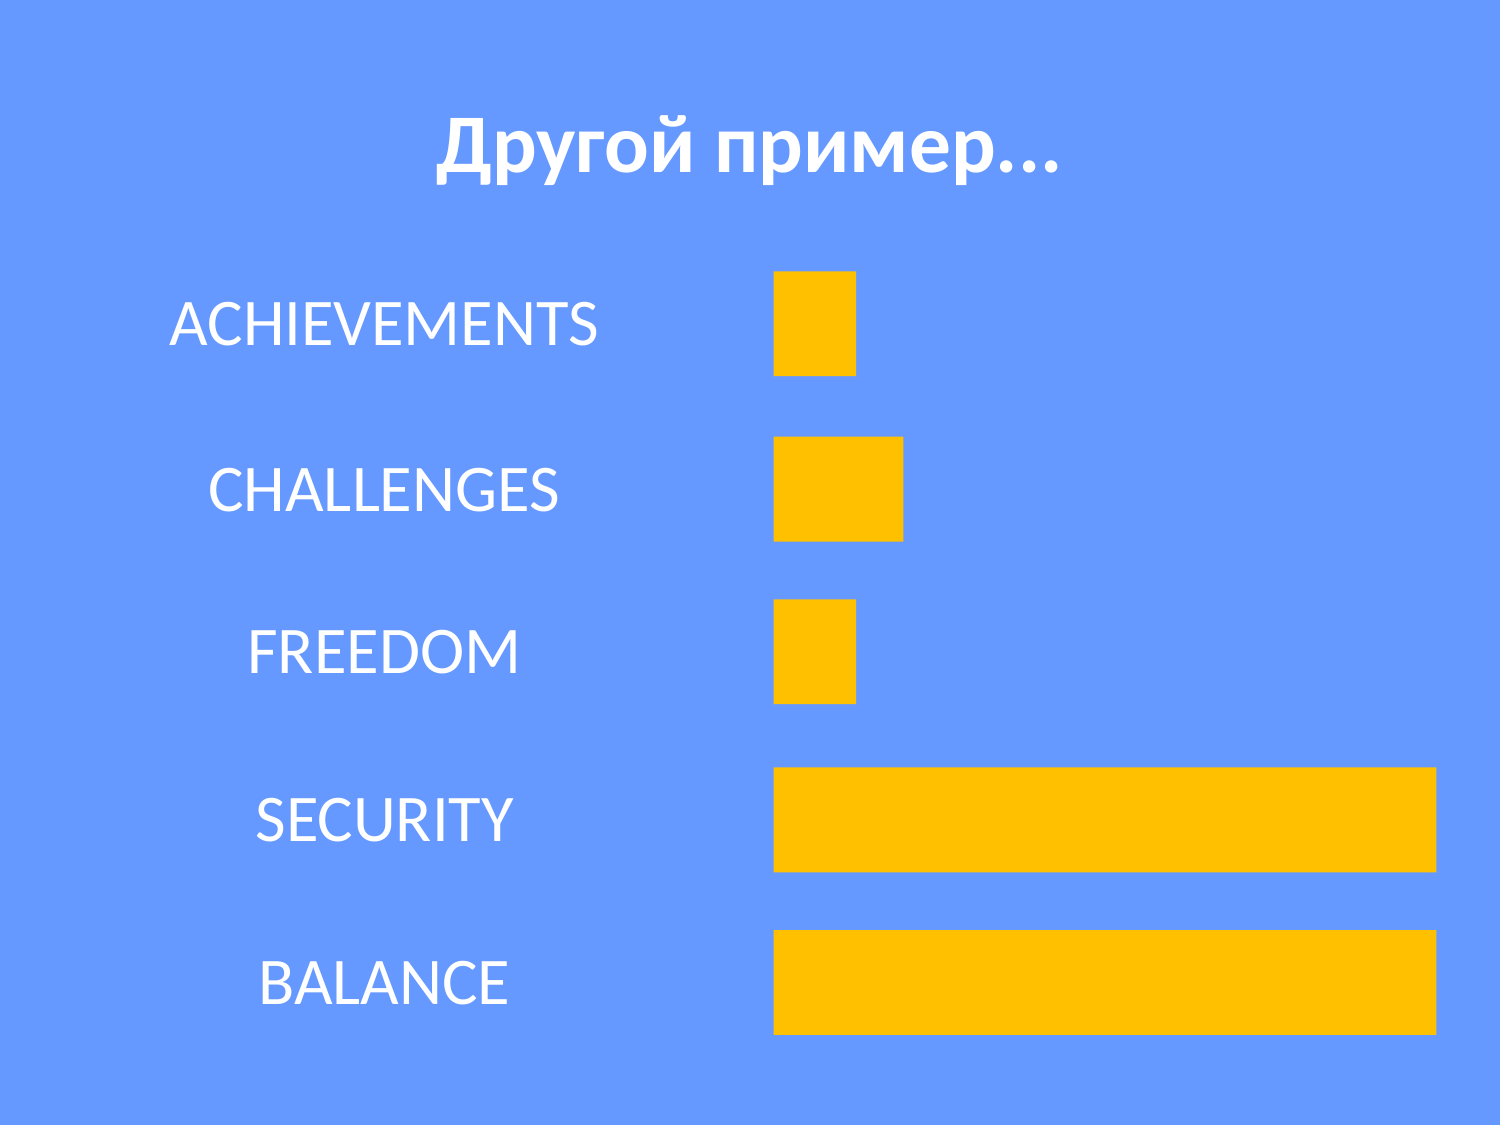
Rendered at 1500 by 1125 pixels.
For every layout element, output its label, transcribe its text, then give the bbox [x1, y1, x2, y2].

text_box [773, 436, 904, 542]
text_box BALANCE [53, 930, 716, 1035]
text_box FREEDOM [53, 599, 716, 705]
text_box SECURITY [53, 767, 716, 873]
text_box CHALLENGES [53, 436, 716, 542]
text_box ACHIEVEMENTS [53, 271, 716, 377]
text_box [773, 930, 1437, 1035]
title Другой пример... [75, 45, 1425, 233]
text_box [773, 271, 857, 377]
text_box [773, 599, 857, 705]
text_box [773, 767, 1437, 873]
